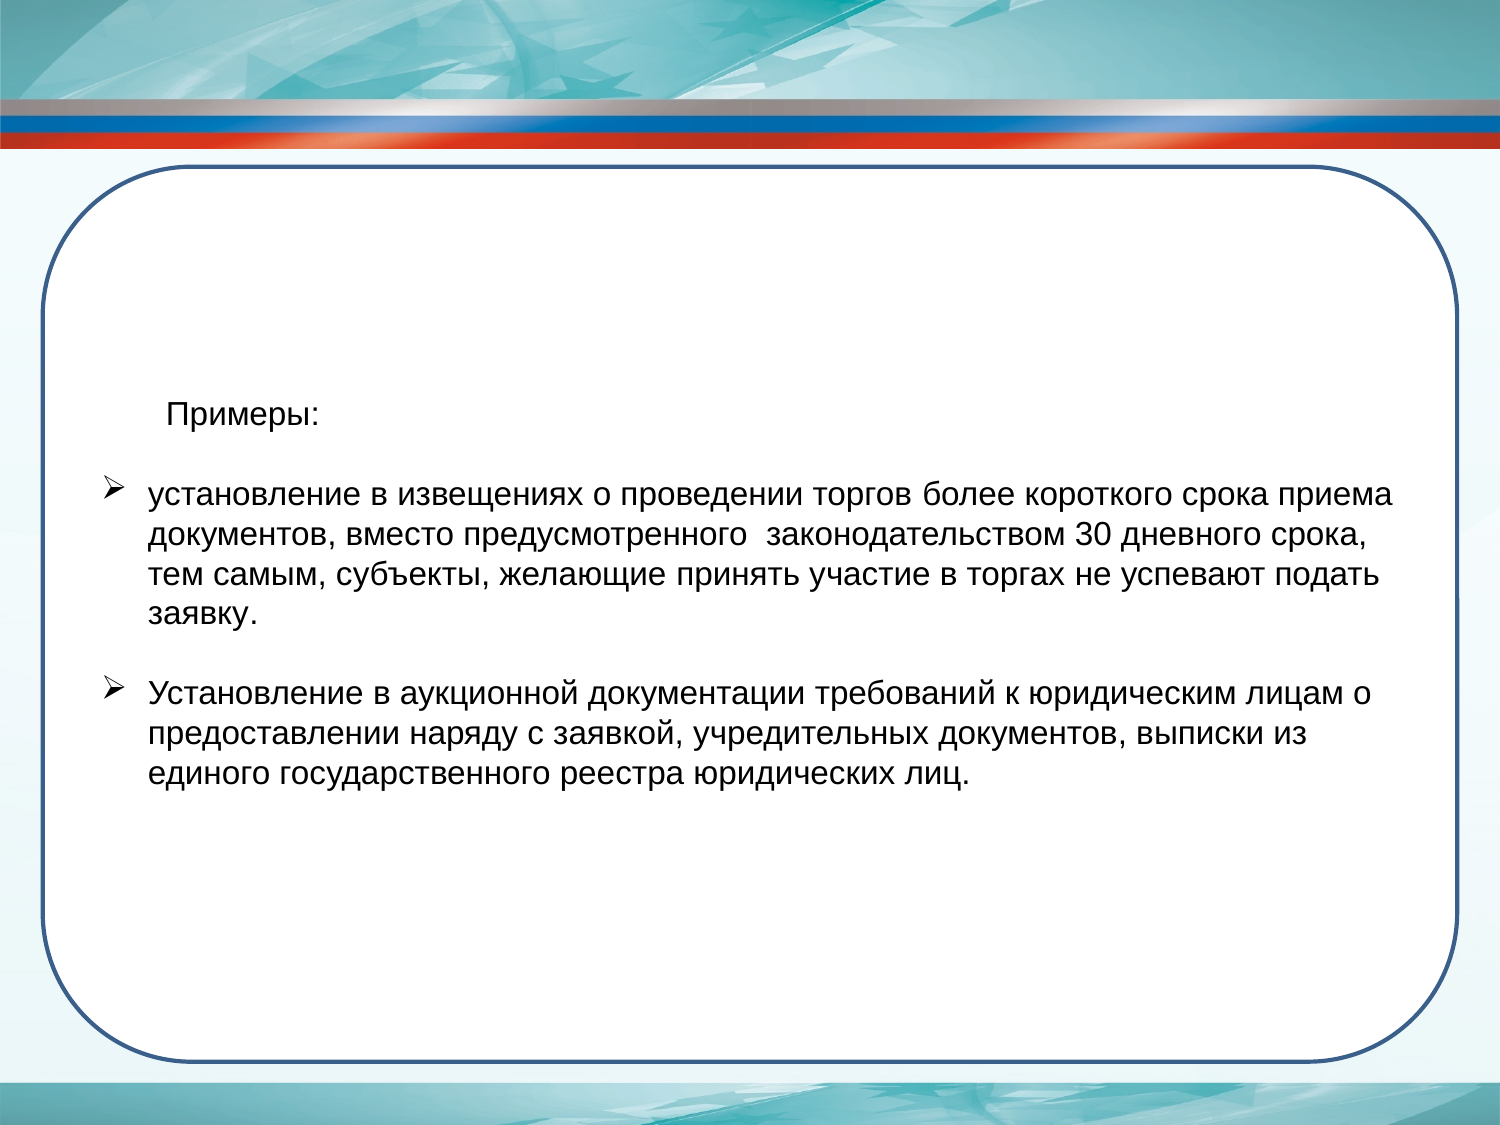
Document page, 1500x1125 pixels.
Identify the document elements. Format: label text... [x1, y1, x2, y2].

text_box Примеры: установление в извещениях о проведении торгов более короткого срока приема документов, вместо предусмотренного законодательством 30 дневного срока, тем самым, субъекты, желающие принять участие в торгах не успевают подать заявку. Установление в аукционной документации требований к юридическим лицам о предоставлении наряду с заявкой, учредительных документов, выписки из единого государственного реестра юридических лиц. [40, 164, 1460, 1064]
picture [0, 0, 1500, 1125]
